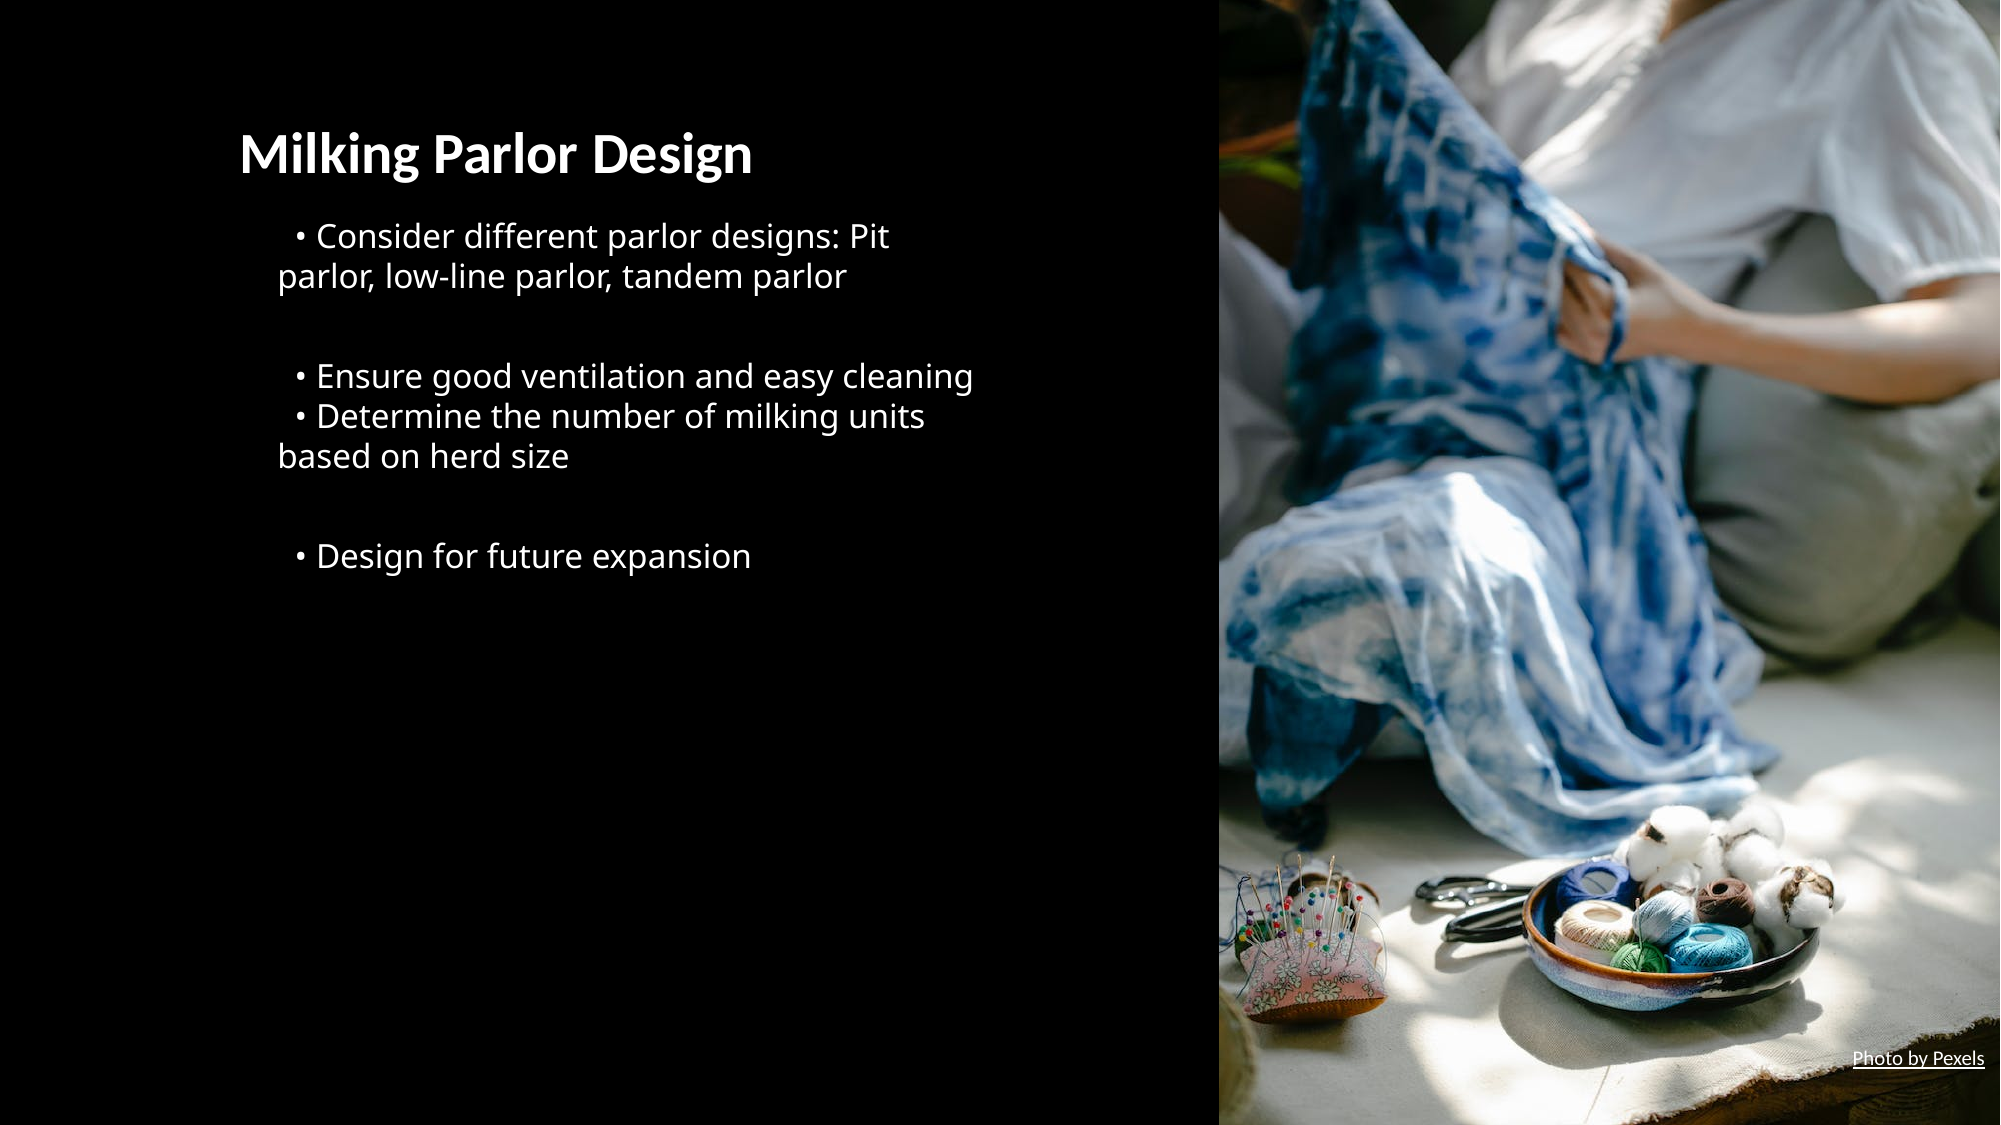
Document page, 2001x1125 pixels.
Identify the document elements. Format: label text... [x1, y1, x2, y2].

text_box • Design for future expansion [262, 517, 1013, 593]
picture [1219, 0, 2000, 1125]
text_box • Consider different parlor designs: Pit parlor, low-line parlor, tandem parlor [262, 217, 1013, 293]
text_box • Ensure good ventilation and easy cleaning [262, 337, 1013, 397]
text_box Milking Parlor Design [225, 112, 1219, 188]
text_box • Determine the number of milking units based on herd size [262, 397, 1013, 473]
